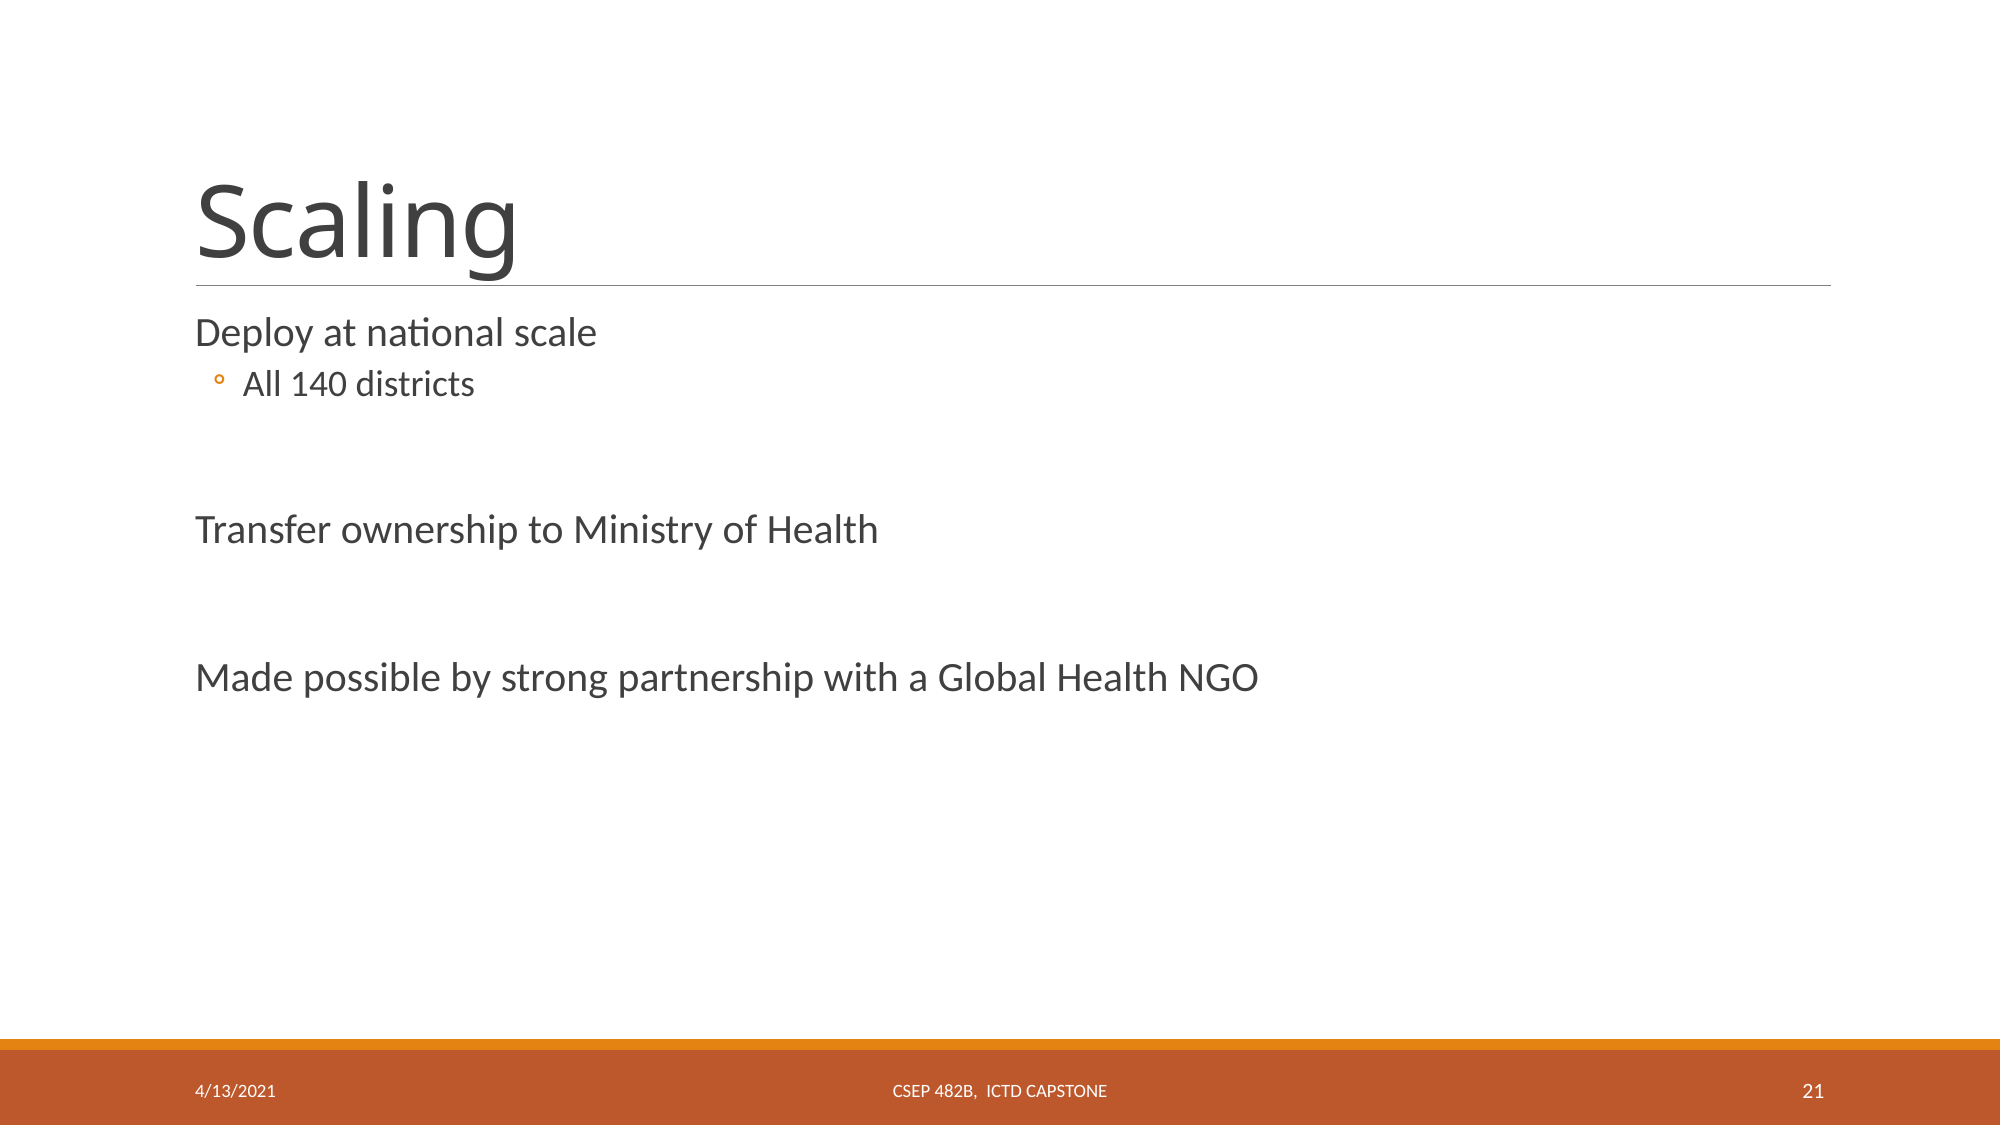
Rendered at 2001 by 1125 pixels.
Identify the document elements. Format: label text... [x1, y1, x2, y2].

title Scaling [180, 47, 1830, 285]
list Deploy at national scale All 140 districts Transfer ownership to Ministry of Health Made possible by strong partnership with a Global Health NGO [180, 302, 1830, 963]
footer CSEP 482B, ICTD Capstone [604, 1059, 1396, 1120]
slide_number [180, 1059, 586, 1120]
slide_number 21 [1624, 1059, 1840, 1120]
